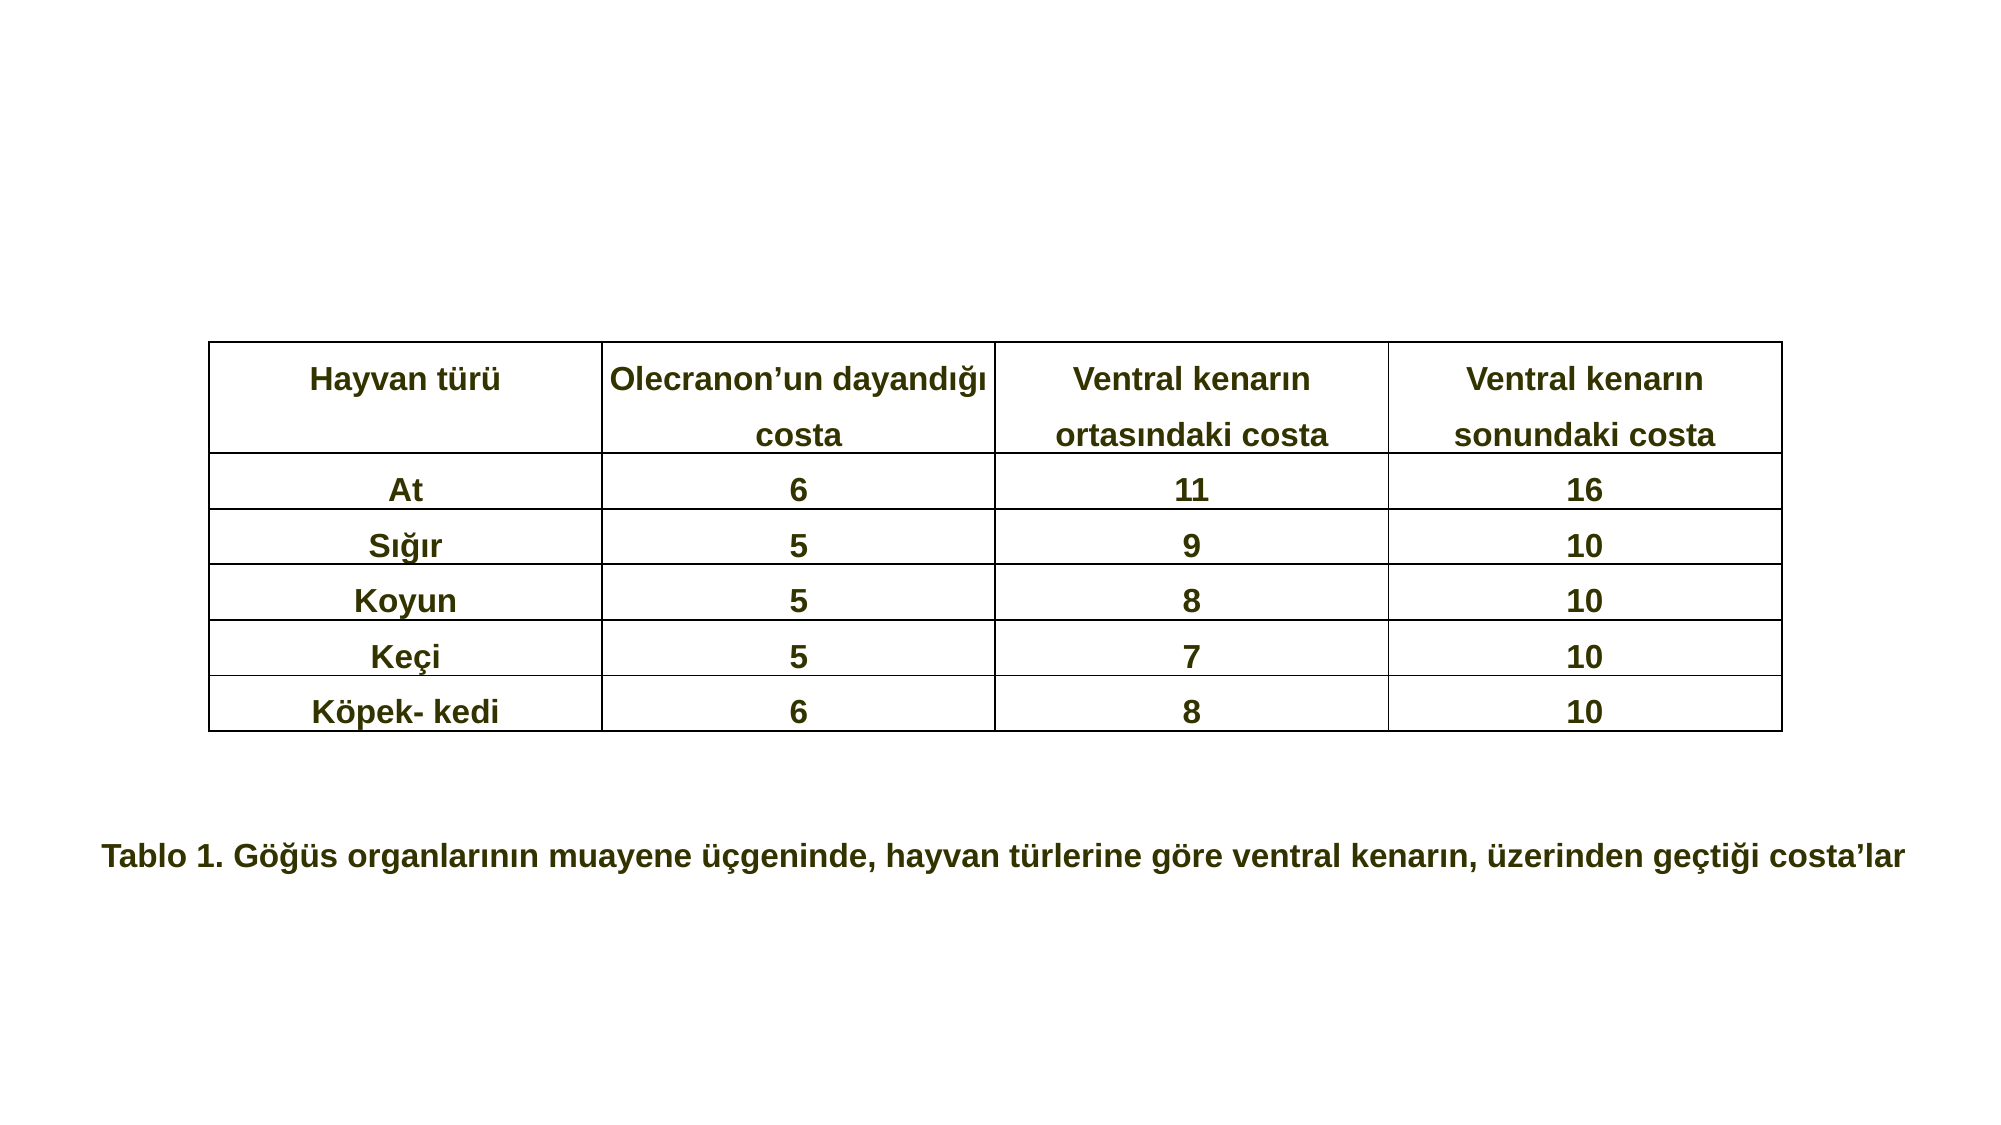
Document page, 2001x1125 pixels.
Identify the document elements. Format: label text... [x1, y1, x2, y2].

table_header Olecranon’un dayandığı costa [603, 343, 994, 452]
table_cell 10 [1389, 510, 1781, 563]
table_cell 10 [1389, 621, 1781, 675]
table_header Ventral kenarın sonundaki costa [1389, 343, 1781, 452]
table_cell 6 [603, 676, 994, 730]
text_box Tablo 1. Göğüs organlarının muayene üçgeninde, hayvan türlerine göre ventral kenarın, üzerinden geçtiği costa’lar [86, 827, 1941, 882]
table_cell 11 [996, 454, 1388, 508]
table_cell 5 [603, 565, 994, 619]
table_cell Köpek- kedi [210, 676, 601, 730]
table_cell Sığır [210, 510, 601, 563]
table_cell 10 [1389, 676, 1781, 730]
table_cell 8 [996, 565, 1388, 619]
table_cell 5 [603, 510, 994, 563]
table_cell 5 [603, 621, 994, 675]
table_cell Koyun [210, 565, 601, 619]
table_header Ventral kenarın ortasındaki costa [996, 343, 1388, 452]
table_cell 16 [1389, 454, 1781, 508]
table_cell 9 [996, 510, 1388, 563]
table_cell Keçi [210, 621, 601, 675]
table_cell 10 [1389, 565, 1781, 619]
table_cell 7 [996, 621, 1388, 675]
table_cell At [210, 454, 601, 508]
table_header Hayvan türü [210, 343, 601, 452]
table_cell 6 [603, 454, 994, 508]
table_cell 8 [996, 676, 1388, 730]
